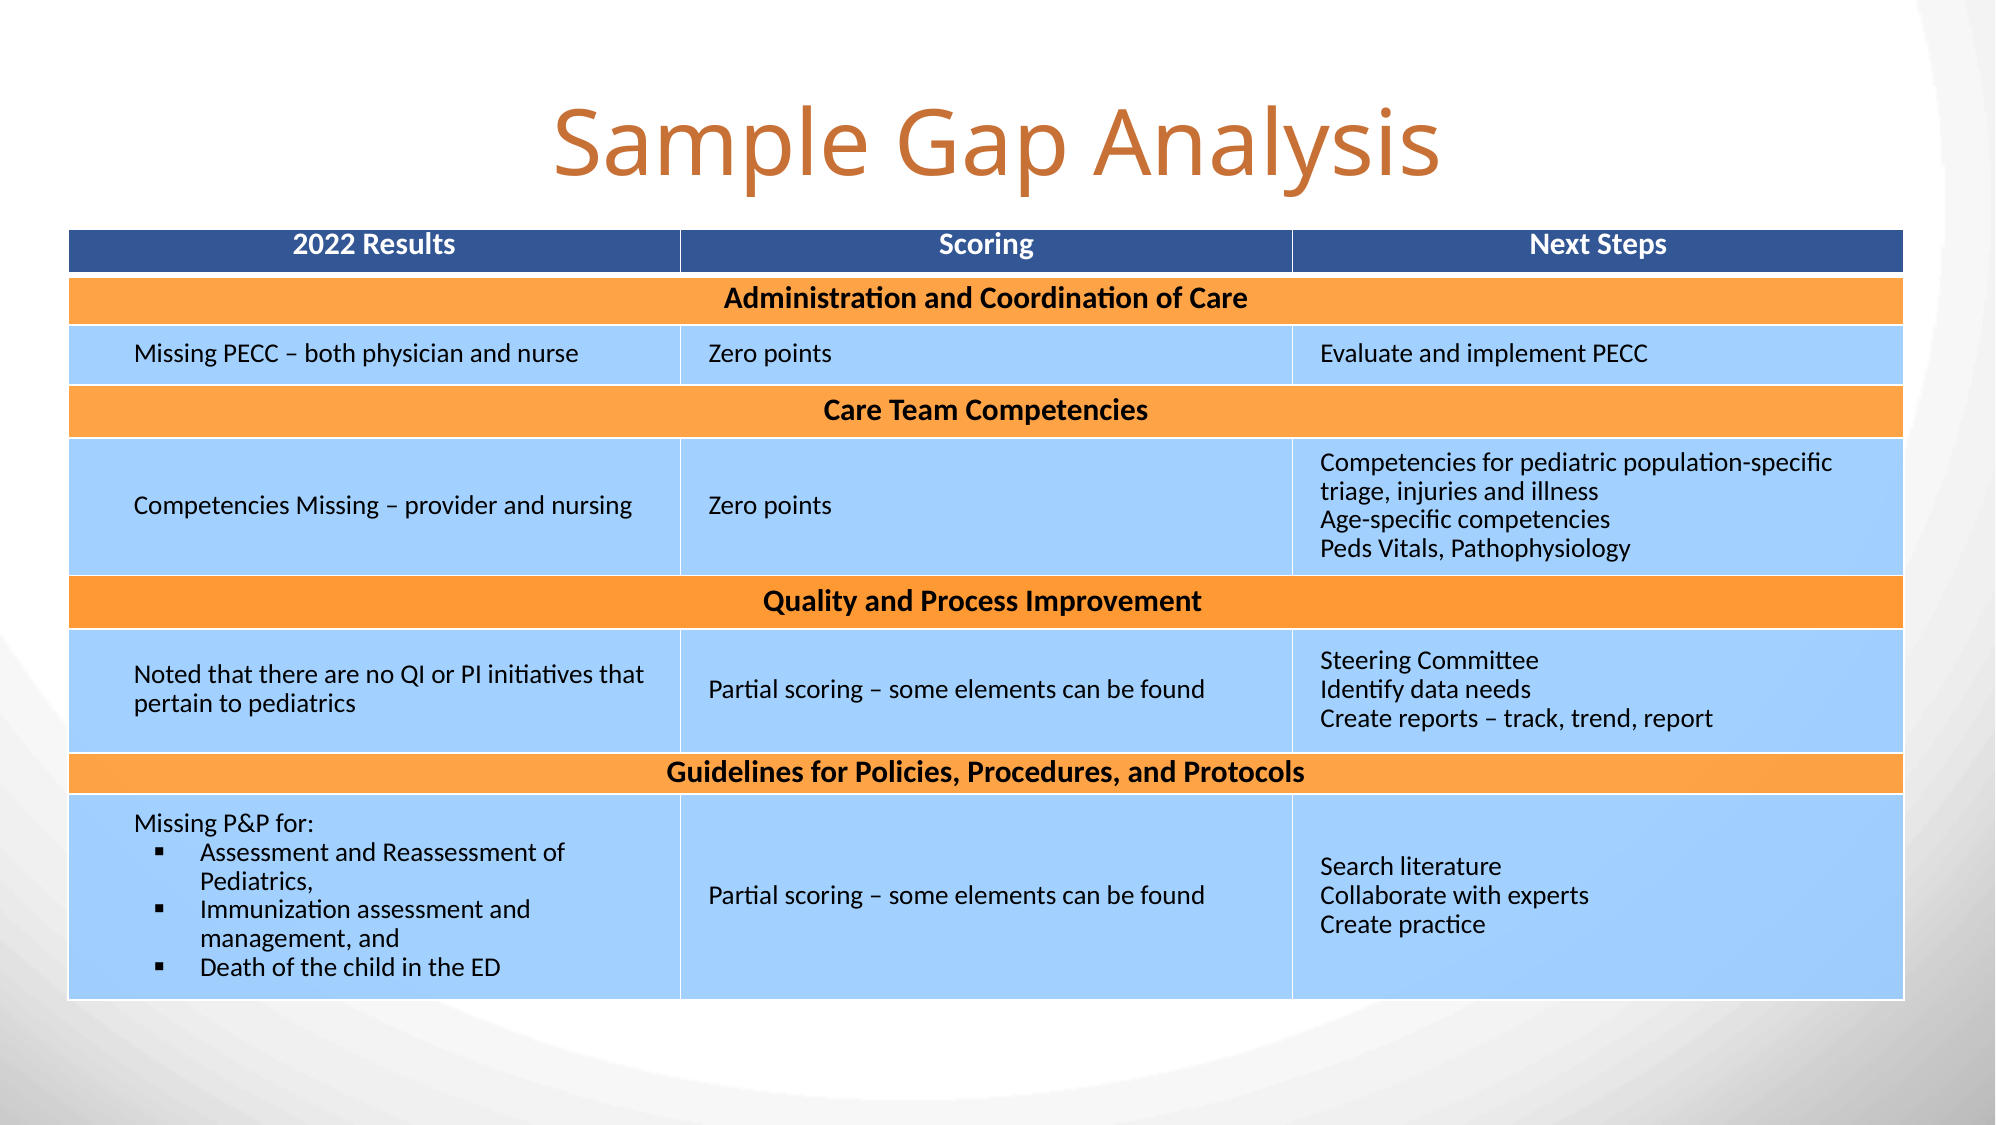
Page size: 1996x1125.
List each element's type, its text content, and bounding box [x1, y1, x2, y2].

table_cell Care Team Competencies [69, 386, 1903, 437]
table_cell Competencies for pediatric population-specific triage, injuries and illness Age-specific competencies Peds Vitals, Pathophysiology [1293, 439, 1903, 575]
table_cell Missing PECC – both physician and nurse [69, 326, 680, 384]
table_cell Zero points [681, 439, 1292, 575]
table_cell Zero points [681, 326, 1292, 384]
table_cell Search literature Collaborate with experts Create practice [1293, 795, 1903, 999]
table_cell Steering Committee Identify data needs Create reports – track, trend, report [1293, 630, 1903, 752]
table_cell Partial scoring – some elements can be found [681, 630, 1292, 752]
table_cell Guidelines for Policies, Procedures, and Protocols [69, 754, 1903, 793]
table_header Scoring [681, 233, 1292, 272]
picture [0, 0, 1996, 1125]
table_cell Evaluate and implement PECC [1293, 326, 1903, 384]
table_cell Partial scoring – some elements can be found [681, 795, 1292, 999]
table_header 2022 Results [69, 230, 680, 272]
table_cell Quality and Process Improvement [69, 576, 1903, 628]
table_cell Competencies Missing – provider and nursing [69, 439, 680, 575]
table_cell Administration and Coordination of Care [69, 278, 1903, 324]
table_header Next Steps [1293, 230, 1903, 272]
table_cell Missing P&P for: Assessment and Reassessment of Pediatrics, Immunization assessment and management, and Death of the child in the ED [69, 795, 680, 999]
table_cell Noted that there are no QI or PI initiatives that pertain to pediatrics [69, 630, 680, 752]
title Sample Gap Analysis [99, 45, 1896, 233]
